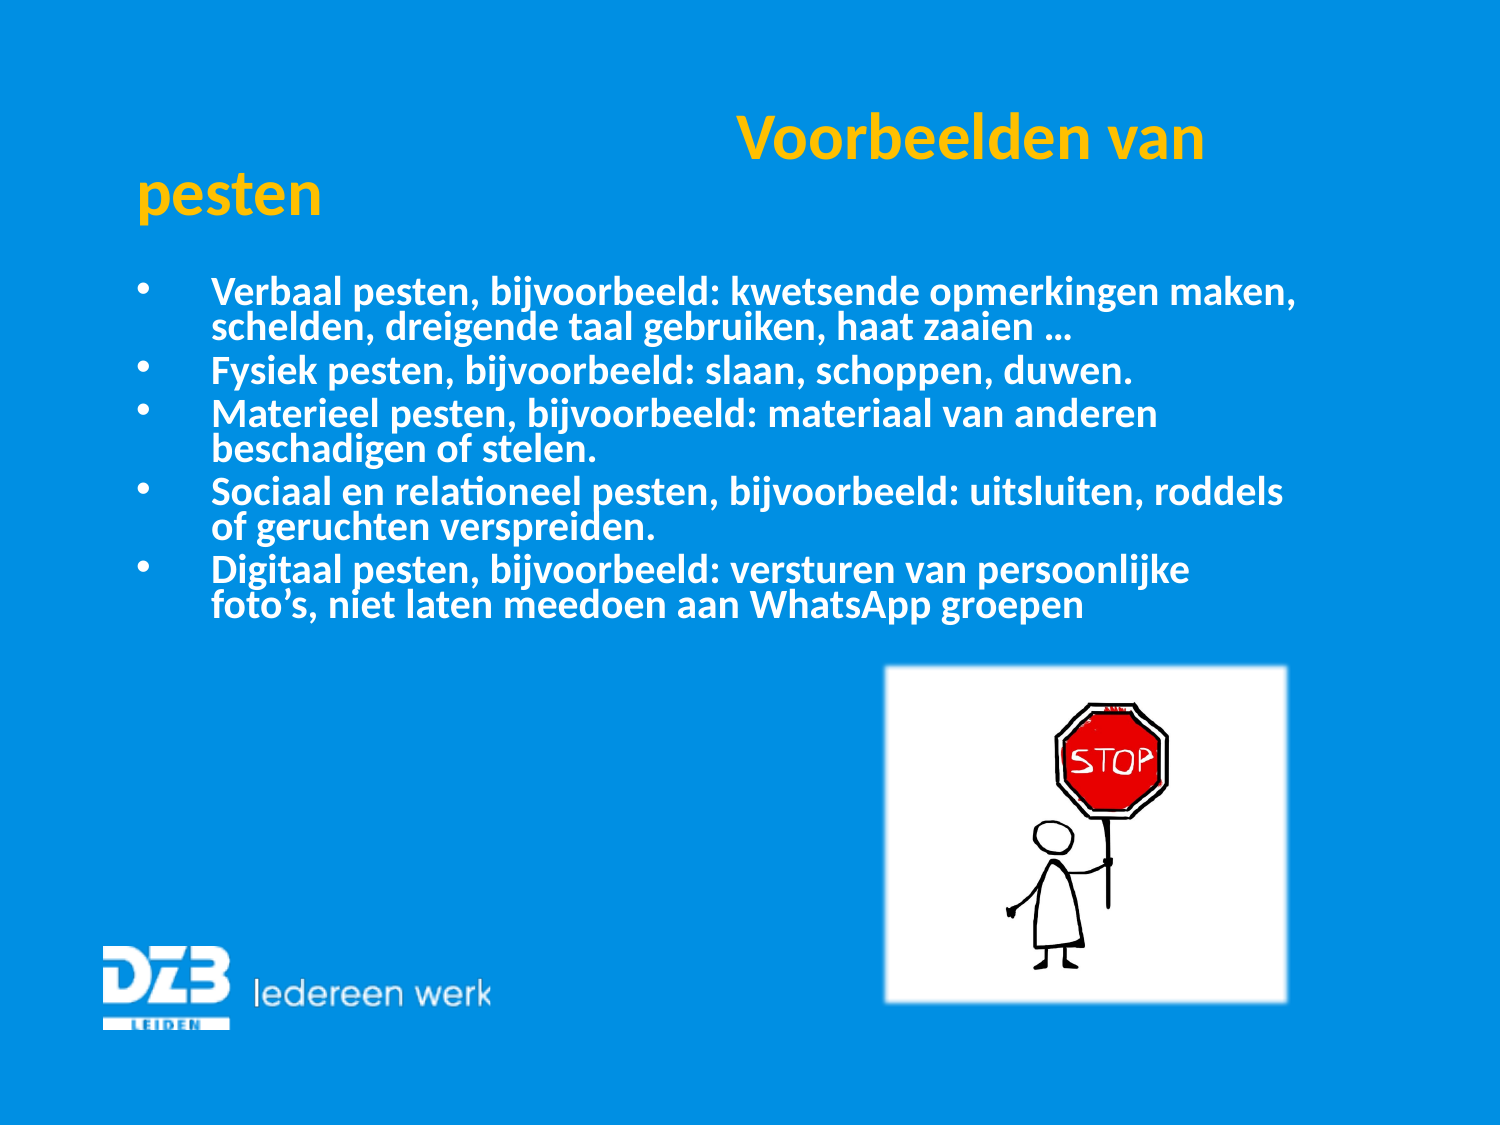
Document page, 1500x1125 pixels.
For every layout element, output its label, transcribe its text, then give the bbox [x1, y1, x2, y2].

picture [880, 661, 1292, 1009]
list Voorbeelden van pesten Verbaal pesten, bijvoorbeeld: kwetsende opmerkingen maken, schelden, dreigende taal gebruiken, haat zaaien … Fysiek pesten, bijvoorbeeld: slaan, schoppen, duwen. Materieel pesten, bijvoorbeeld: materiaal van anderen beschadigen of stelen. Sociaal en relationeel pesten, bijvoorbeeld: uitsluiten, roddels of geruchten verspreiden. Digitaal pesten, bijvoorbeeld: versturen van persoonlijke foto’s, niet laten meedoen aan WhatsApp groepen [135, 192, 1302, 670]
